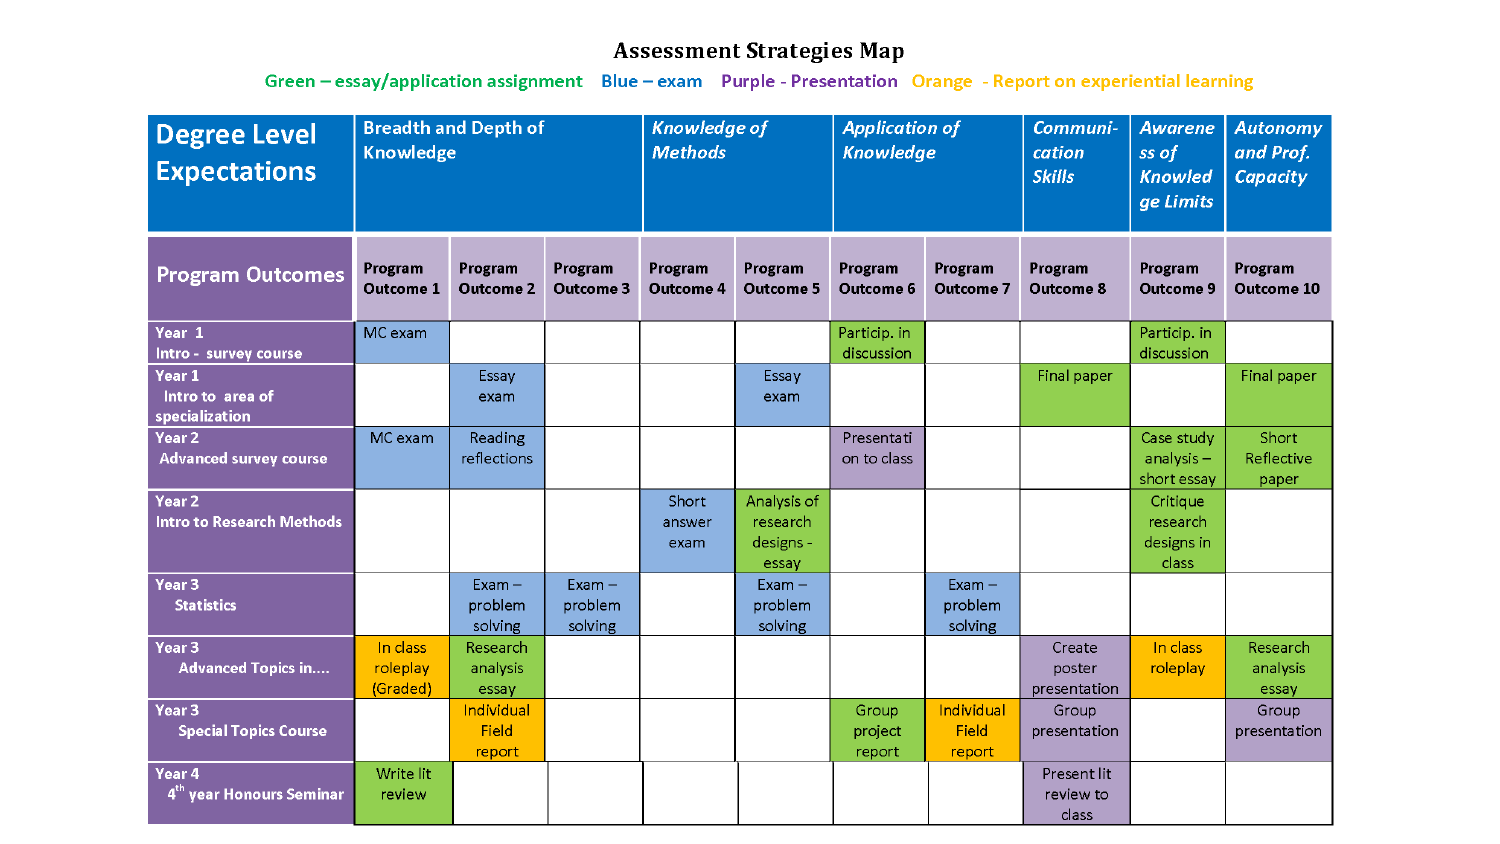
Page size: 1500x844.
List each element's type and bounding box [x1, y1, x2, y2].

picture [132, 26, 1342, 835]
